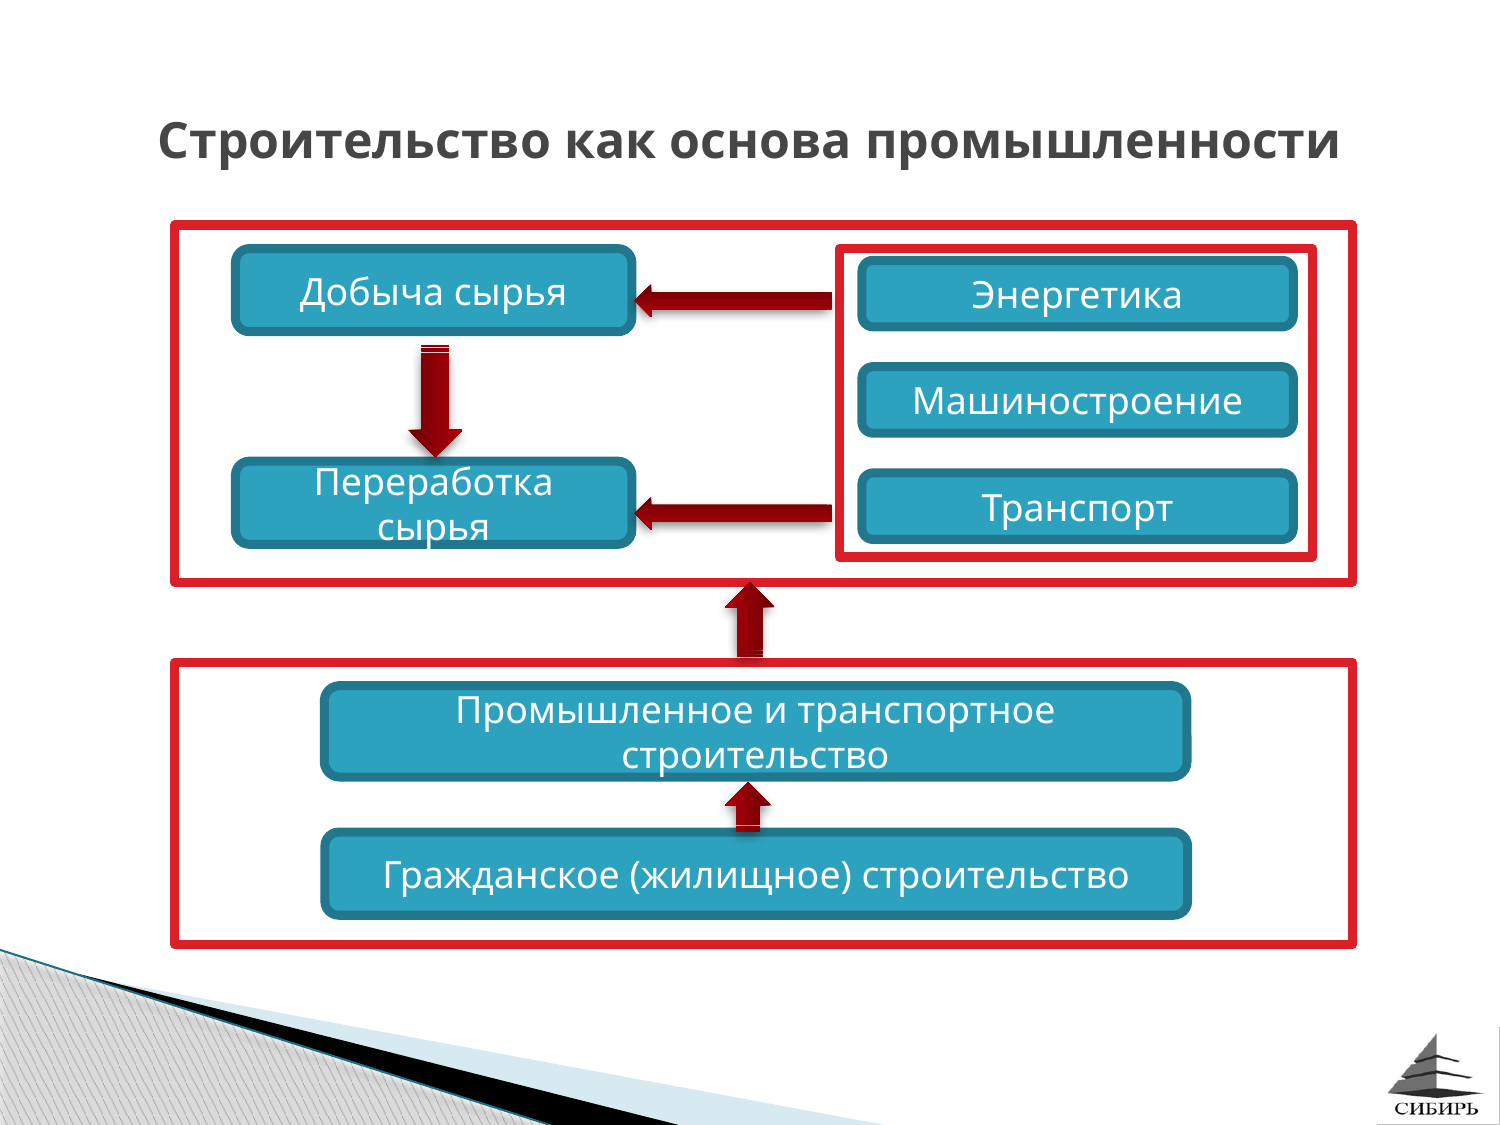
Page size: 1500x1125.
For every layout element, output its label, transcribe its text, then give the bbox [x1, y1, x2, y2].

text_box [634, 284, 833, 318]
text_box [725, 582, 776, 658]
title Строительство как основа промышленности [75, 45, 1425, 233]
text_box [724, 782, 772, 825]
text_box [421, 348, 449, 352]
text_box [408, 353, 463, 458]
text_box Машиностроение [857, 362, 1298, 438]
text_box [736, 826, 760, 832]
text_box [170, 658, 1357, 949]
text_box [170, 220, 1357, 587]
picture [1374, 1024, 1500, 1125]
text_box [634, 496, 833, 530]
